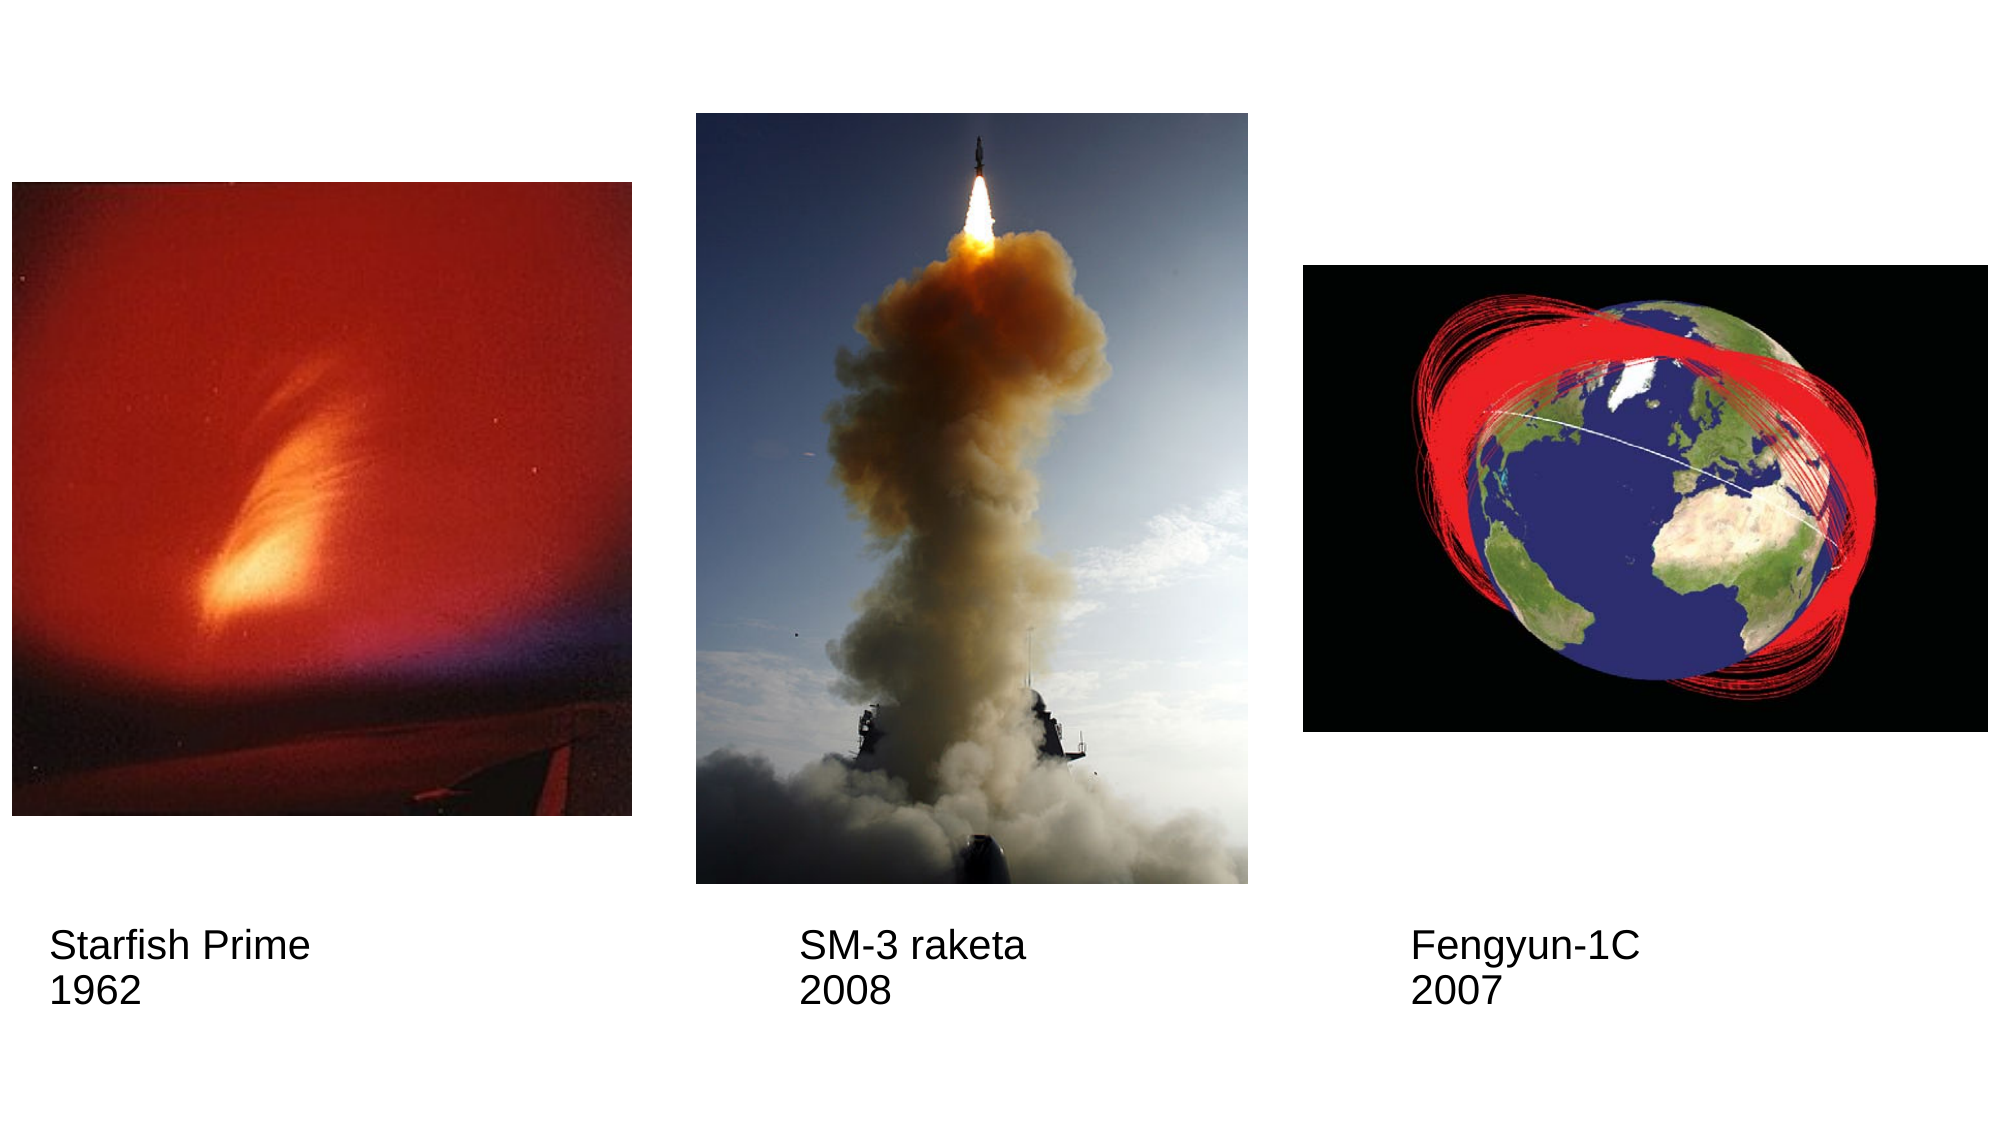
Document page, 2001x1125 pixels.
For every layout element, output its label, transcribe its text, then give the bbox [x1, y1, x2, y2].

picture [11, 182, 632, 816]
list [1303, 265, 1988, 733]
picture [696, 113, 1248, 884]
title Starfish Prime SM-3 raketa Fengyun-1C 1962 2008 2007 [34, 859, 1760, 1077]
